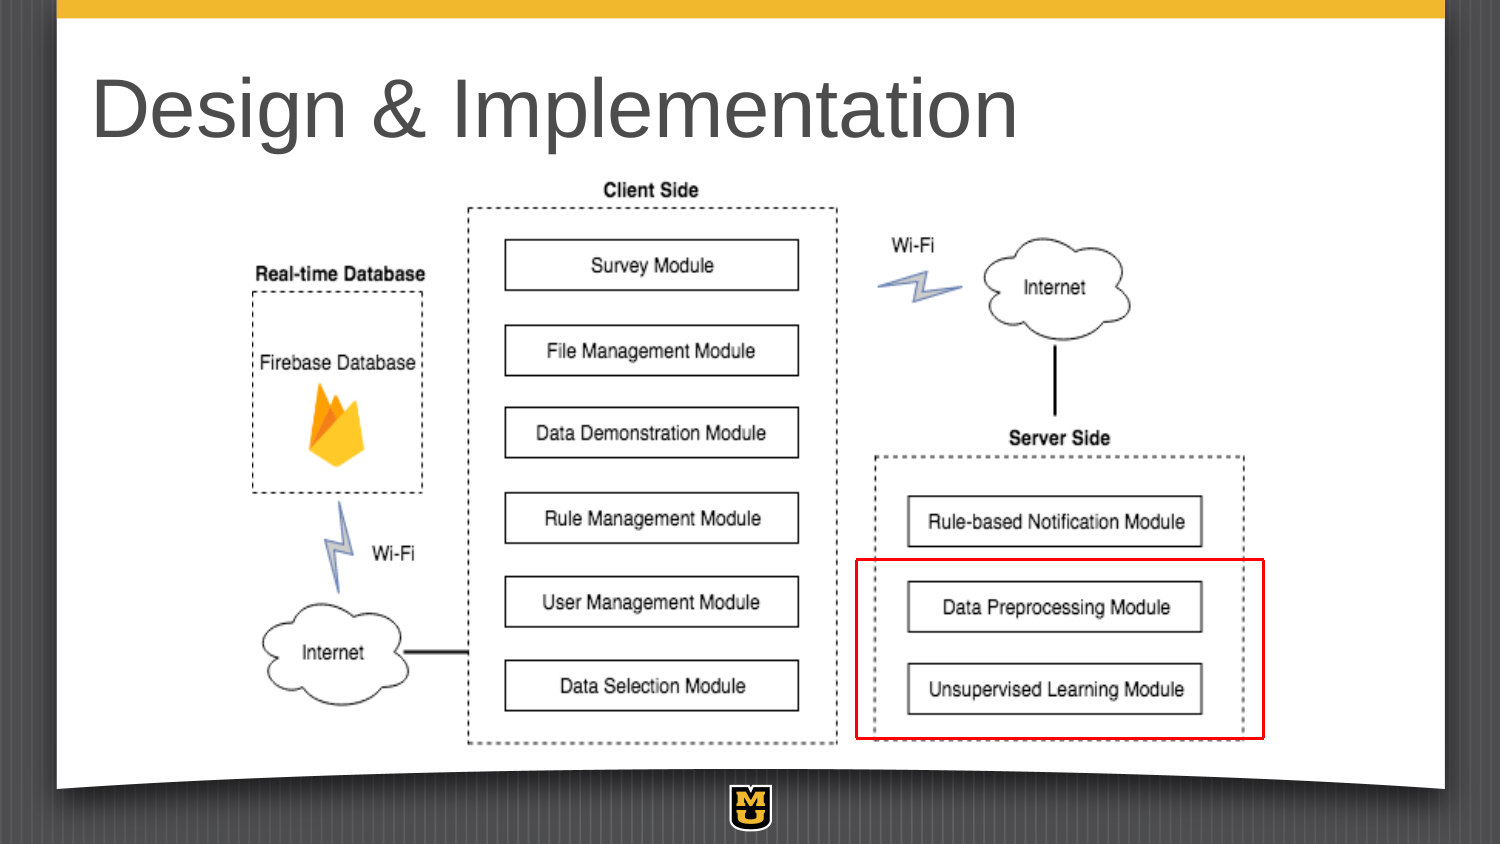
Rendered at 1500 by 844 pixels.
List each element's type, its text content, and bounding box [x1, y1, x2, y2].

picture [0, 0, 1500, 844]
title Design & Implementation [75, 33, 1425, 175]
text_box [856, 559, 1264, 739]
